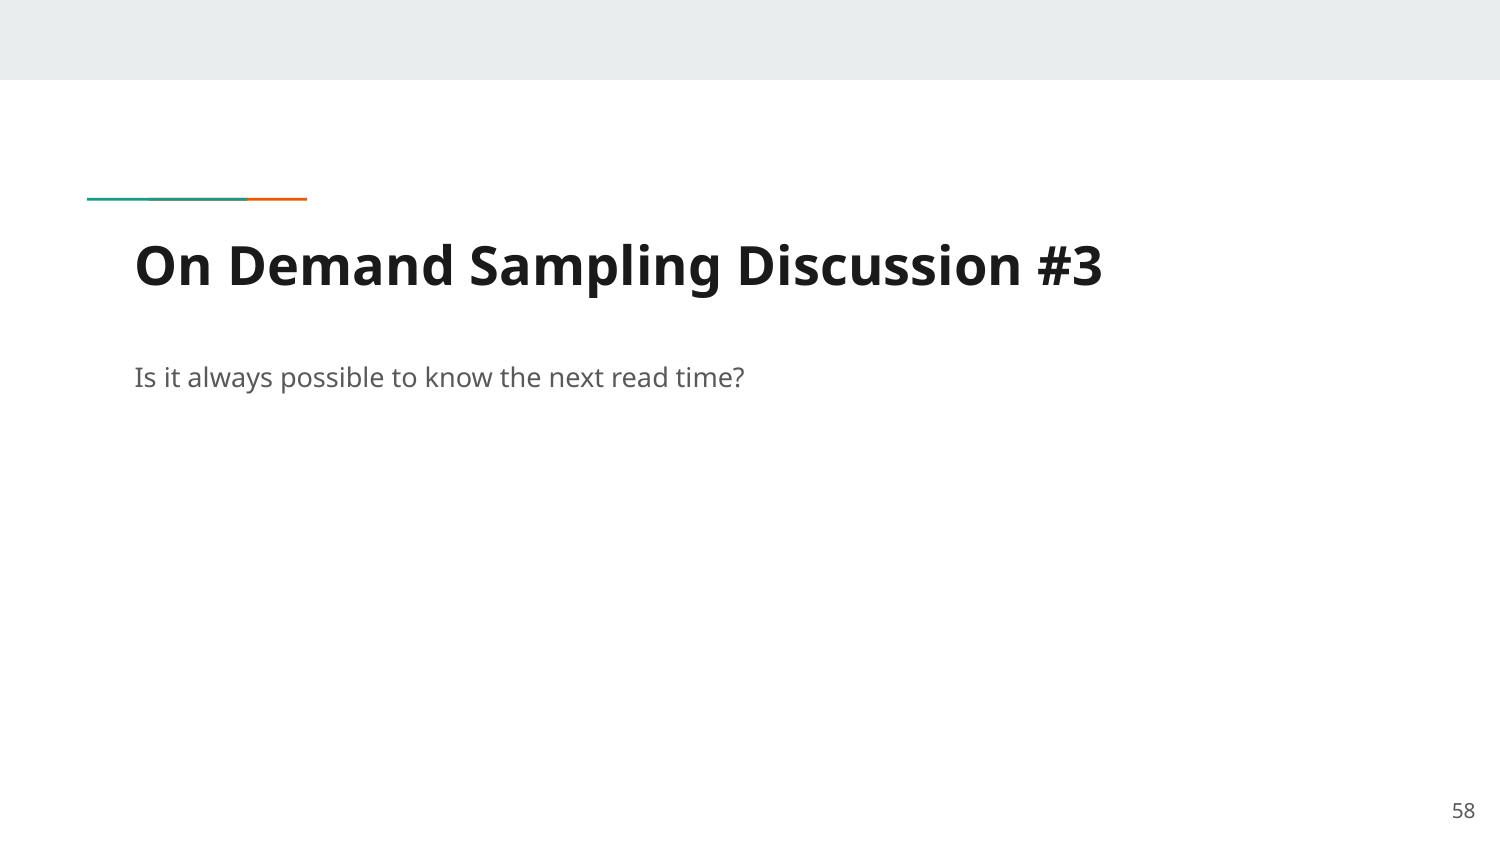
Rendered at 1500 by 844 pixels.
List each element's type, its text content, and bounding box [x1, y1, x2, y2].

slide_number ‹#› [1400, 779, 1491, 844]
list Is it always possible to know the next read time? [119, 341, 1381, 712]
title On Demand Sampling Discussion #3 [119, 216, 1381, 305]
